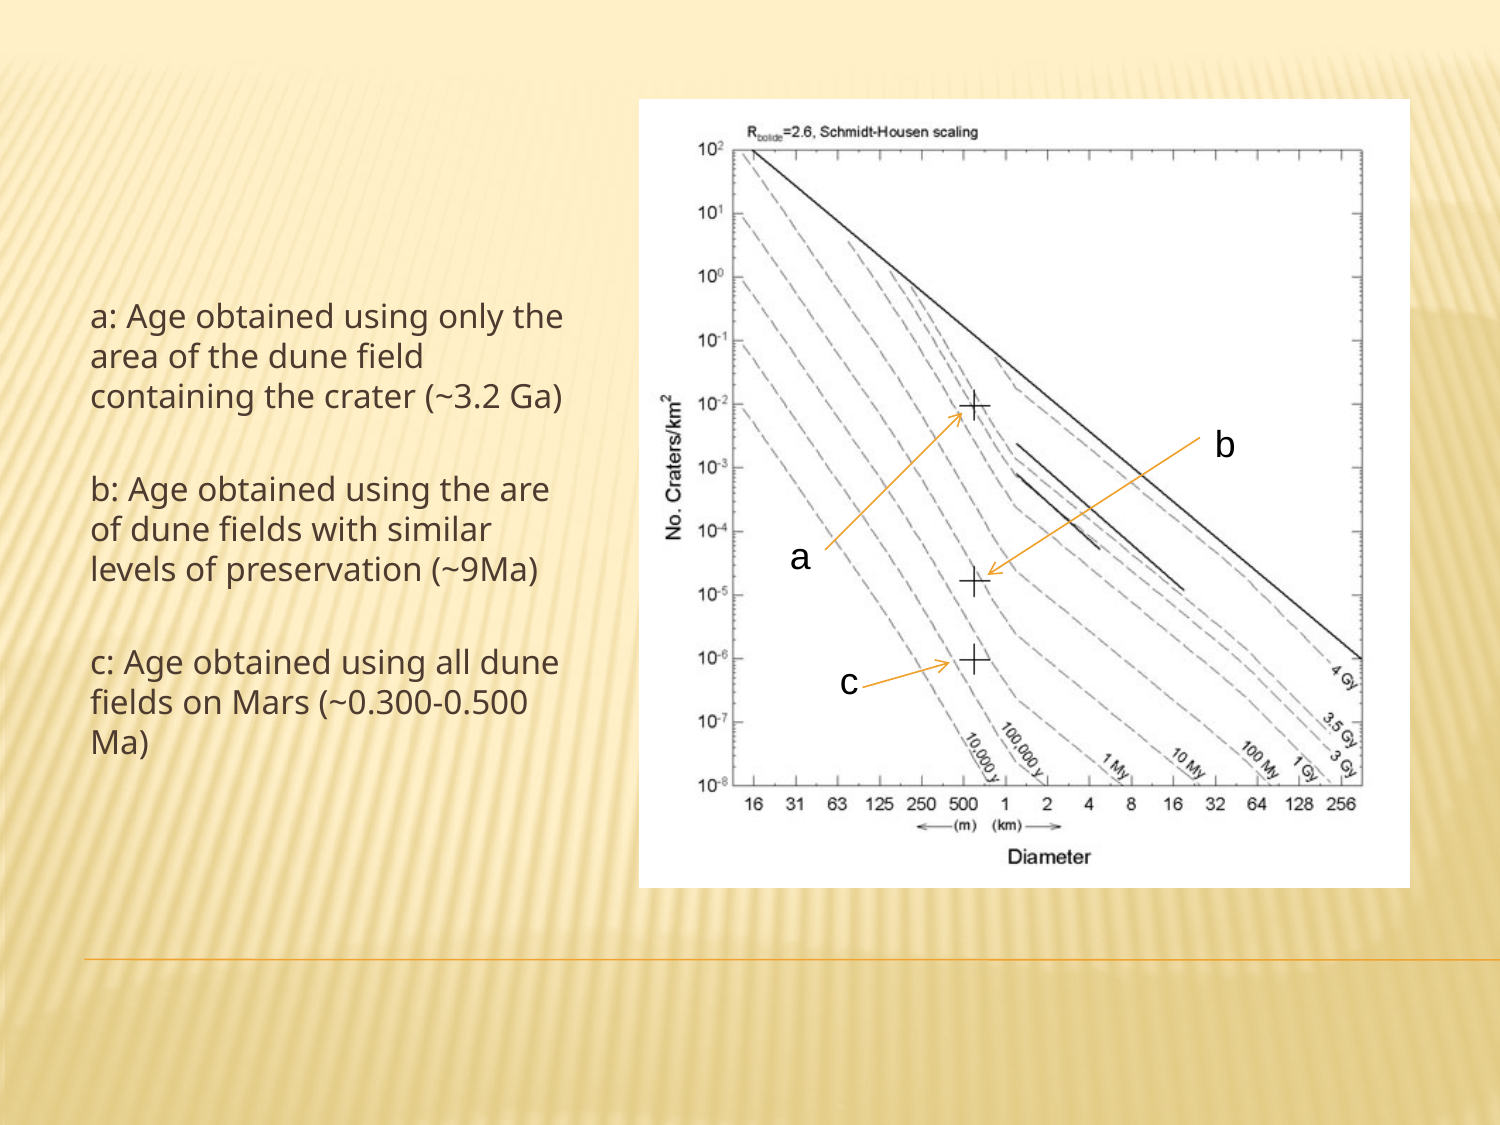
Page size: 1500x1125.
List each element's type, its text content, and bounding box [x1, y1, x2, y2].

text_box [824, 412, 963, 551]
list a: Age obtained using only the area of the dune field containing the crater (~3.2 Ga) b: Age obtained using the are of dune fields with similar levels of preservation (~9Ma) c: Age obtained using all dune fields on Mars (~0.300-0.500 Ma) [74, 287, 601, 738]
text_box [987, 437, 1201, 576]
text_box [862, 662, 951, 688]
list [639, 99, 1410, 888]
